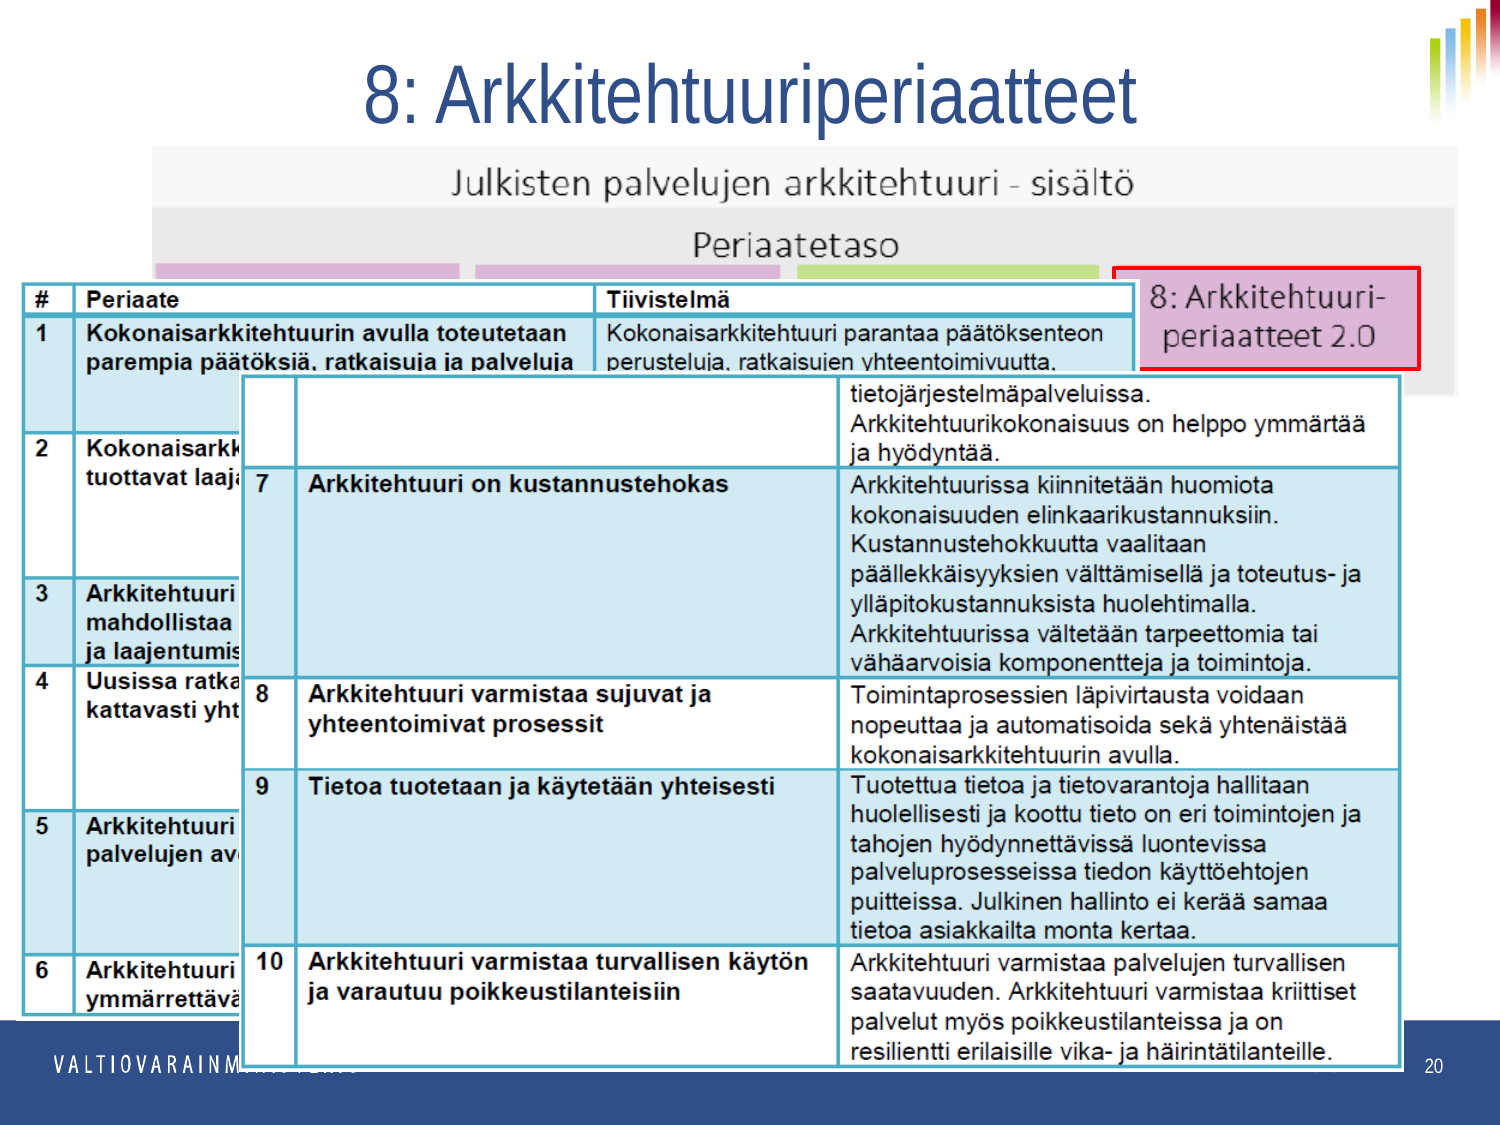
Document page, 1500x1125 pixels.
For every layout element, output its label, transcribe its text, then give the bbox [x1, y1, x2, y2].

title 8: Arkkitehtuuriperiaatteet [97, 38, 1404, 142]
slide_number 20 [1379, 1045, 1459, 1081]
picture [15, 0, 1500, 1072]
